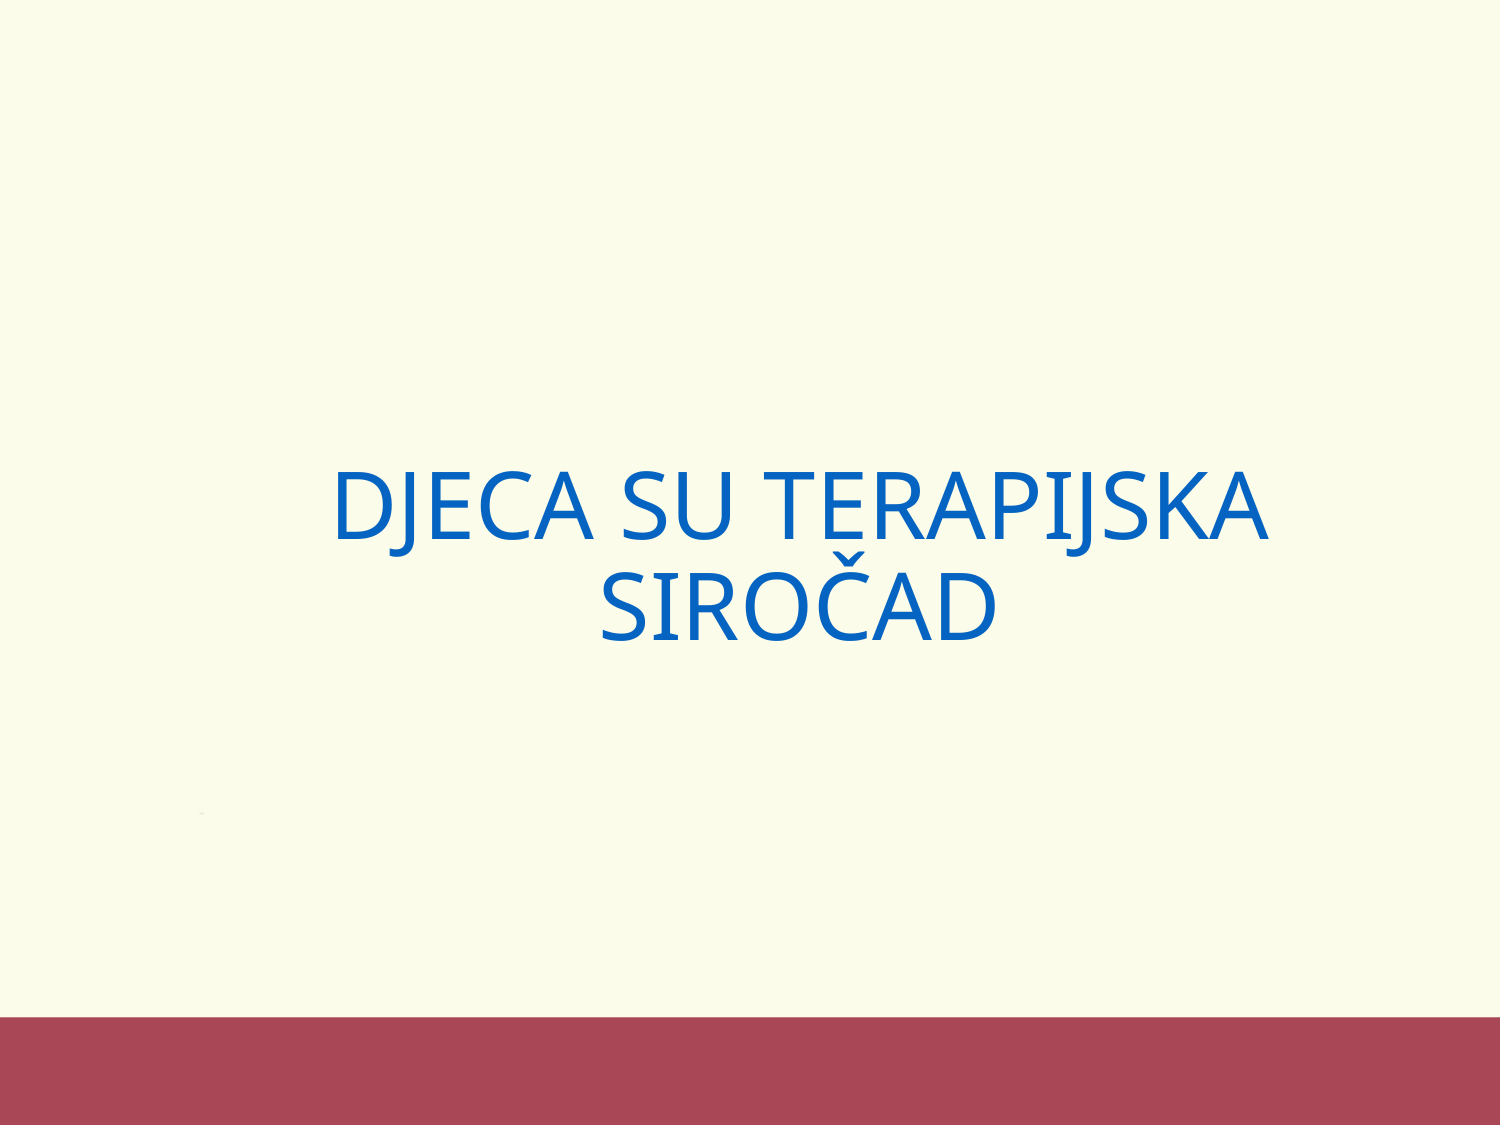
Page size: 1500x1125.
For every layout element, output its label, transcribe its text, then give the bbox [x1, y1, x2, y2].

title DJECA SU TERAPIJSKA SIROČAD [162, 385, 1438, 669]
picture [0, 0, 1500, 1125]
